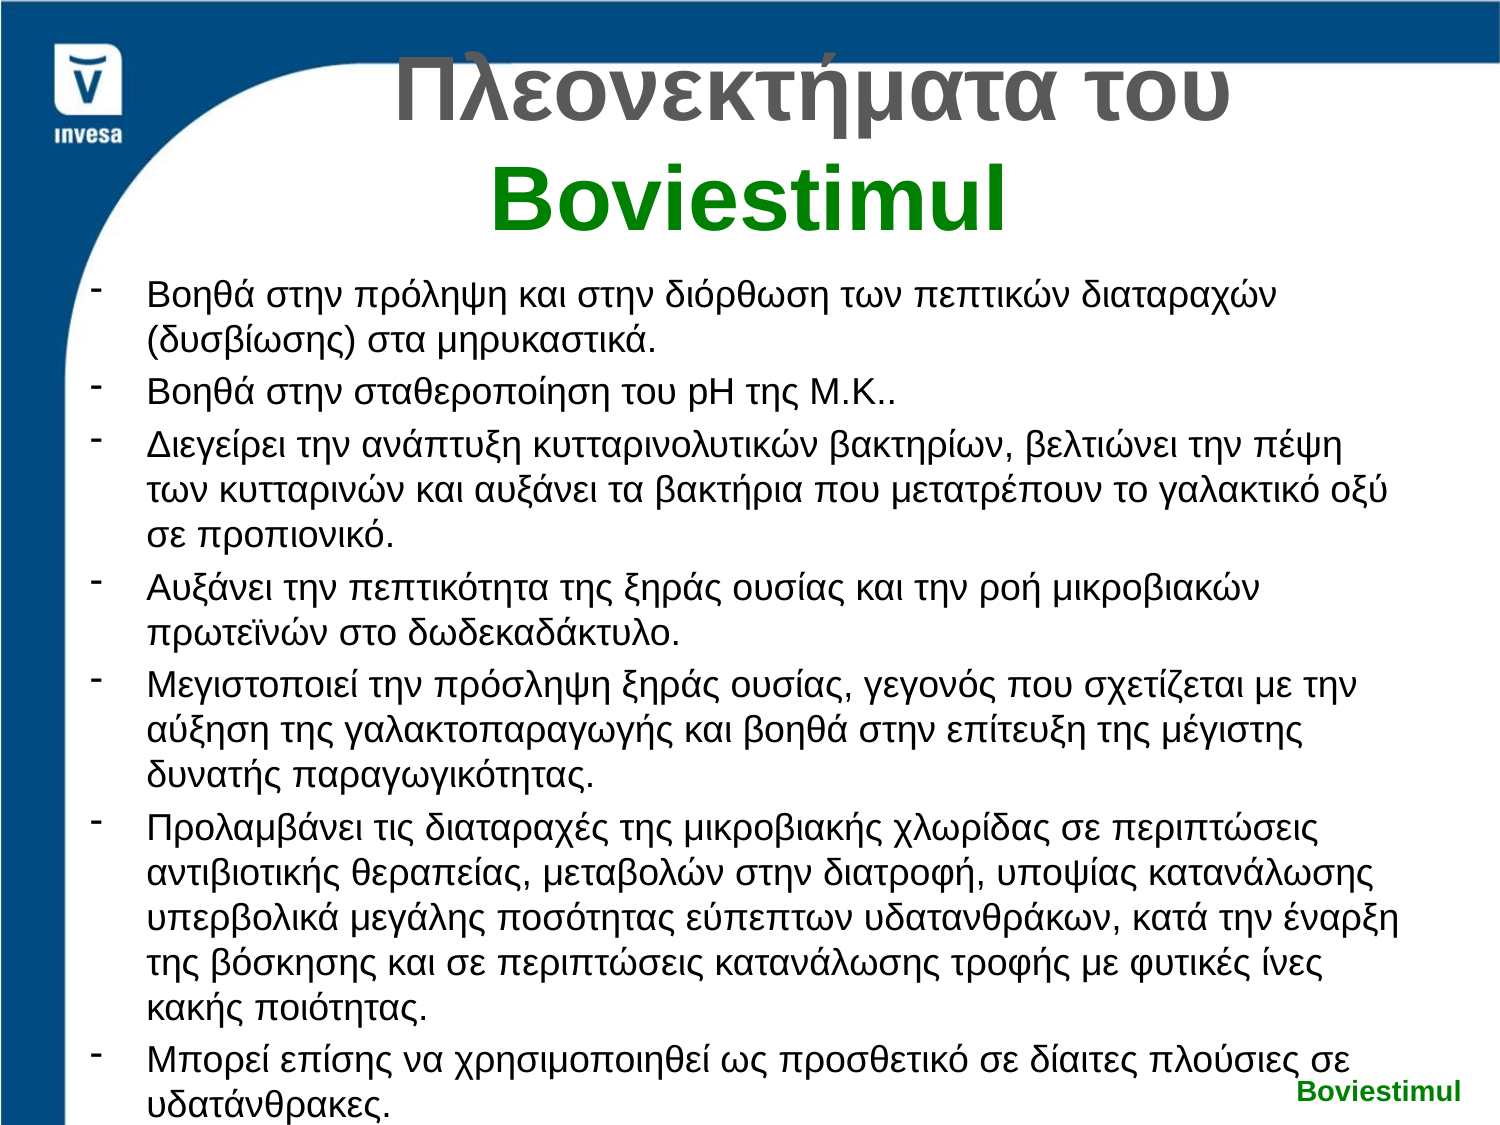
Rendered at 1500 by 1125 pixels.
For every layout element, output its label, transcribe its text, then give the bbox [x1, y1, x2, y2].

list Βοηθά στην πρόληψη και στην διόρθωση των πεπτικών διαταραχών (δυσβίωσης) στα μηρυκαστικά. Βοηθά στην σταθεροποίηση του pH της Μ.Κ.. Διεγείρει την ανάπτυξη κυτταρινολυτικών βακτηρίων, βελτιώνει την πέψη των κυτταρινών και αυξάνει τα βακτήρια που μετατρέπουν το γαλακτικό οξύ σε προπιονικό. Αυξάνει την πεπτικότητα της ξηράς ουσίας και την ροή μικροβιακών πρωτεϊνών στο δωδεκαδάκτυλο. Μεγιστοποιεί την πρόσληψη ξηράς ουσίας, γεγονός που σχετίζεται με την αύξηση της γαλακτοπαραγωγής και βοηθά στην επίτευξη της μέγιστης δυνατής παραγωγικότητας. Προλαμβάνει τις διαταραχές της μικροβιακής χλωρίδας σε περιπτώσεις αντιβιοτικής θεραπείας, μεταβολών στην διατροφή, υποψίας κατανάλωσης υπερβολικά μεγάλης ποσότητας εύπεπτων υδατανθράκων, κατά την έναρξη της βόσκησης και σε περιπτώσεις κατανάλωσης τροφής με φυτικές ίνες κακής ποιότητας. Μπορεί επίσης να χρησιμοποιηθεί ως προσθετικό σε δίαιτες πλούσιες σε υδατάνθρακες. [74, 262, 1426, 1006]
title Πλεονεκτήματα του Boviestimul [74, 44, 1426, 233]
text_box Boviestimul [1281, 1064, 1500, 1115]
picture [0, 0, 1500, 1125]
